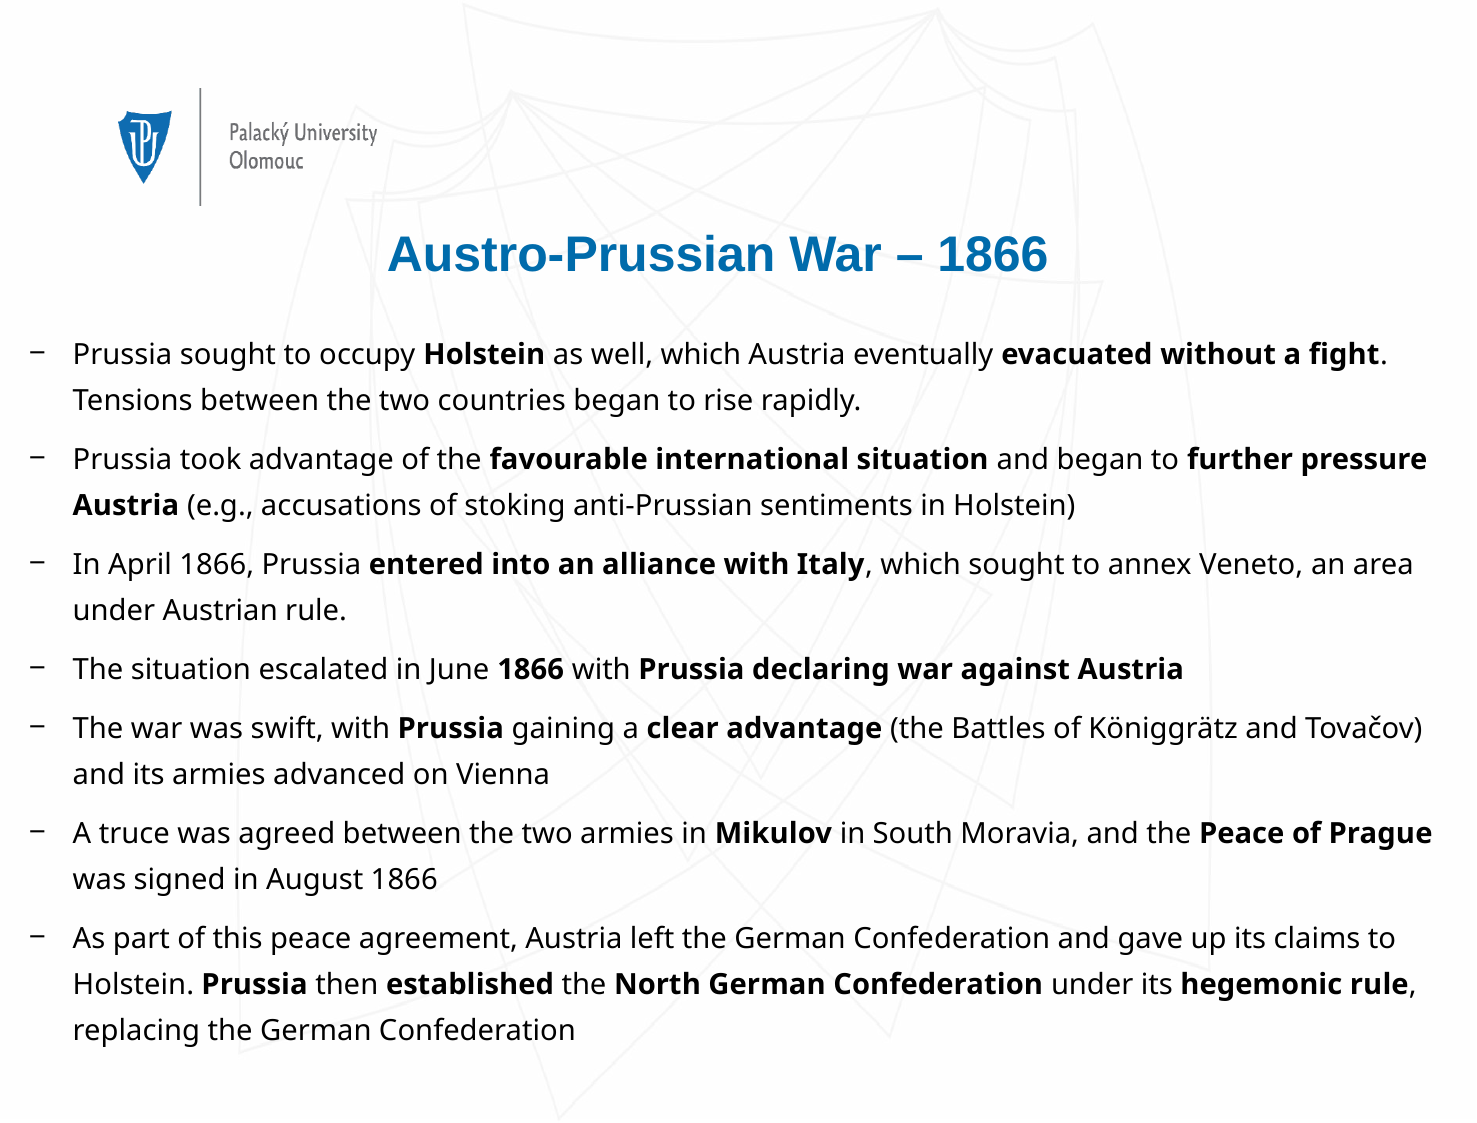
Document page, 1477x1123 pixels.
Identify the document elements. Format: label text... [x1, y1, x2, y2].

title Austro-Prussian War – 1866 [104, 221, 1345, 323]
list Prussia sought to occupy Holstein as well, which Austria eventually evacuated without a fight. Tensions between the two countries began to rise rapidly. Prussia took advantage of the favourable international situation and began to further pressure Austria (e.g., accusations of stoking anti-Prussian sentiments in Holstein) In April 1866, Prussia entered into an alliance with Italy, which sought to annex Veneto, an area under Austrian rule. The situation escalated in June 1866 with Prussia declaring war against Austria The war was swift, with Prussia gaining a clear advantage (the Battles of Königgrätz and Tovačov) and its armies advanced on Vienna A truce was agreed between the two armies in Mikulov in South Moravia, and the Peace of Prague was signed in August 1866 As part of this peace agreement, Austria left the German Confederation and gave up its claims to Holstein. Prussia then established the North German Confederation under its hegemonic rule, replacing the German Confederation [28, 323, 1447, 1069]
picture [118, 88, 377, 206]
